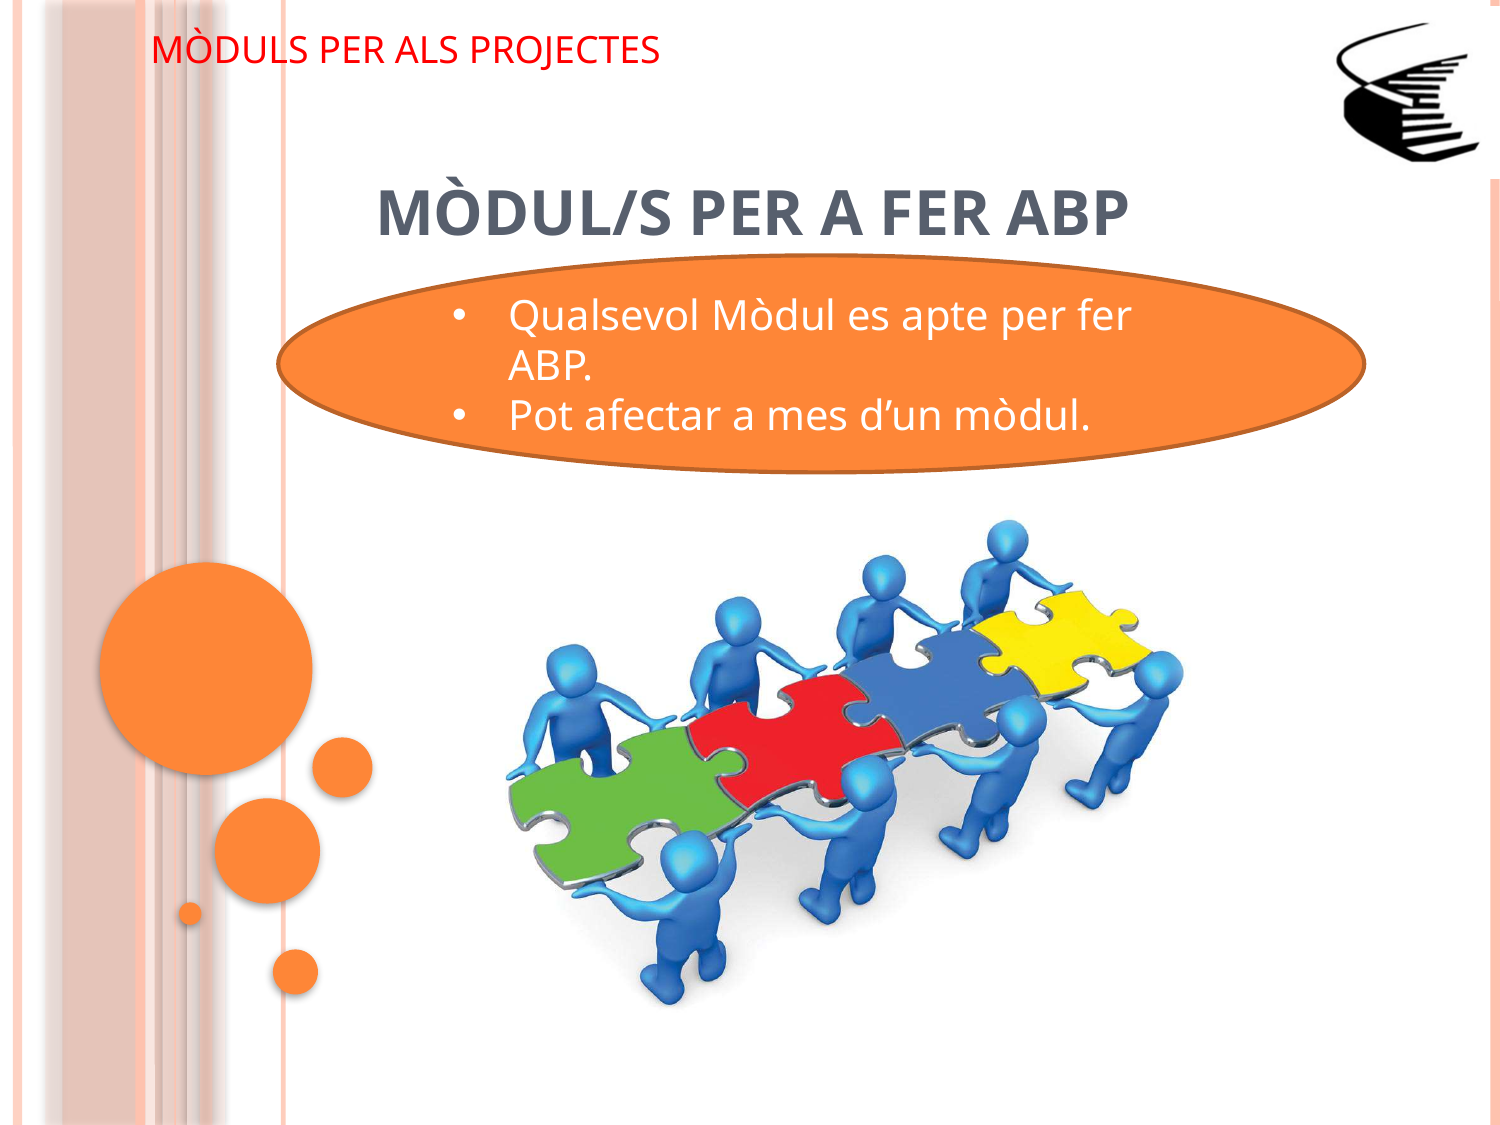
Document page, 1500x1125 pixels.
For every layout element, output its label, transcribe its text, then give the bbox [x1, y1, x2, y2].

picture [1317, 5, 1500, 179]
picture [454, 491, 1211, 1040]
text_box MÒDULS PER ALS PROJECTES [135, 19, 1211, 79]
subtitle M [375, 278, 1409, 1046]
text_box Qualsevol Mòdul es apte per fer ABP. Pot afectar a mes d’un mòdul. [276, 253, 1367, 475]
title Mòdul/s per a fer ABP [360, 149, 1373, 256]
